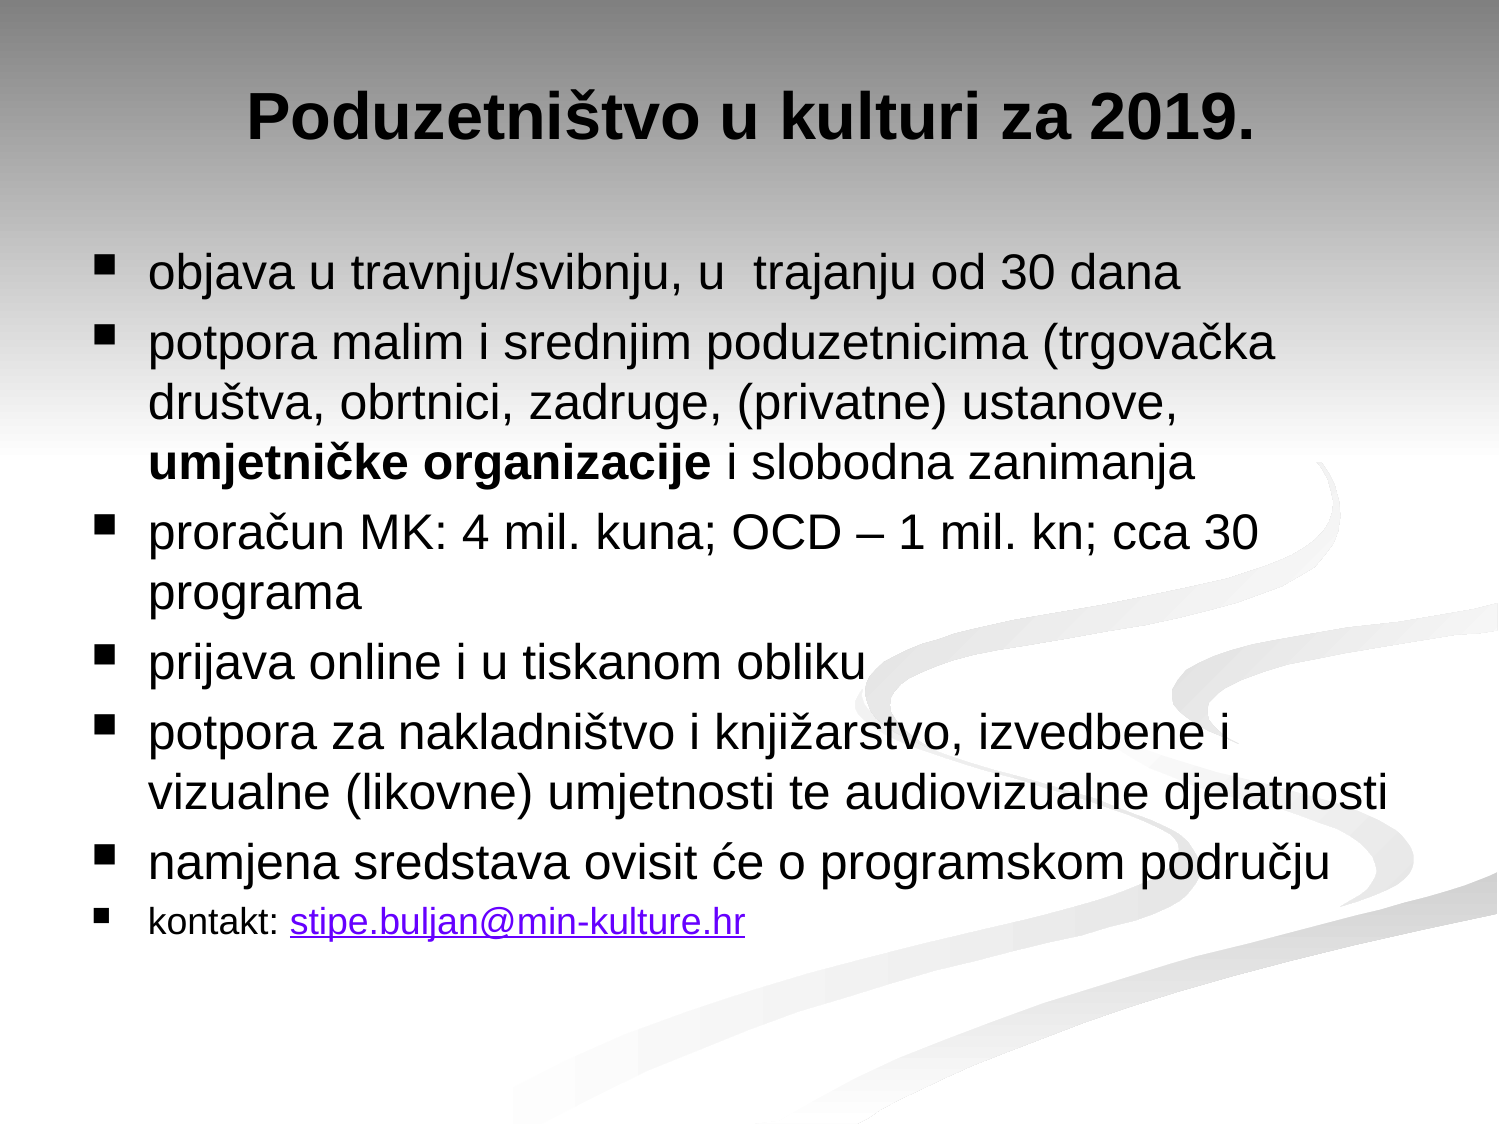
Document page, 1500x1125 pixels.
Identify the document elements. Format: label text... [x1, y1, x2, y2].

title Poduzetništvo u kulturi za 2019. [76, 18, 1427, 207]
list objava u travnju/svibnju, u trajanju od 30 dana potpora malim i srednjim poduzetnicima (trgovačka društva, obrtnici, zadruge, (privatne) ustanove, umjetničke organizacije i slobodna zanimanja proračun MK: 4 mil. kuna; OCD – 1 mil. kn; cca 30 programa prijava online i u tiskanom obliku potpora za nakladništvo i knjižarstvo, izvedbene i vizualne (likovne) umjetnosti te audiovizualne djelatnosti namjena sredstava ovisit će o programskom području kontakt: stipe.buljan@min-kulture.hr [76, 231, 1438, 1107]
